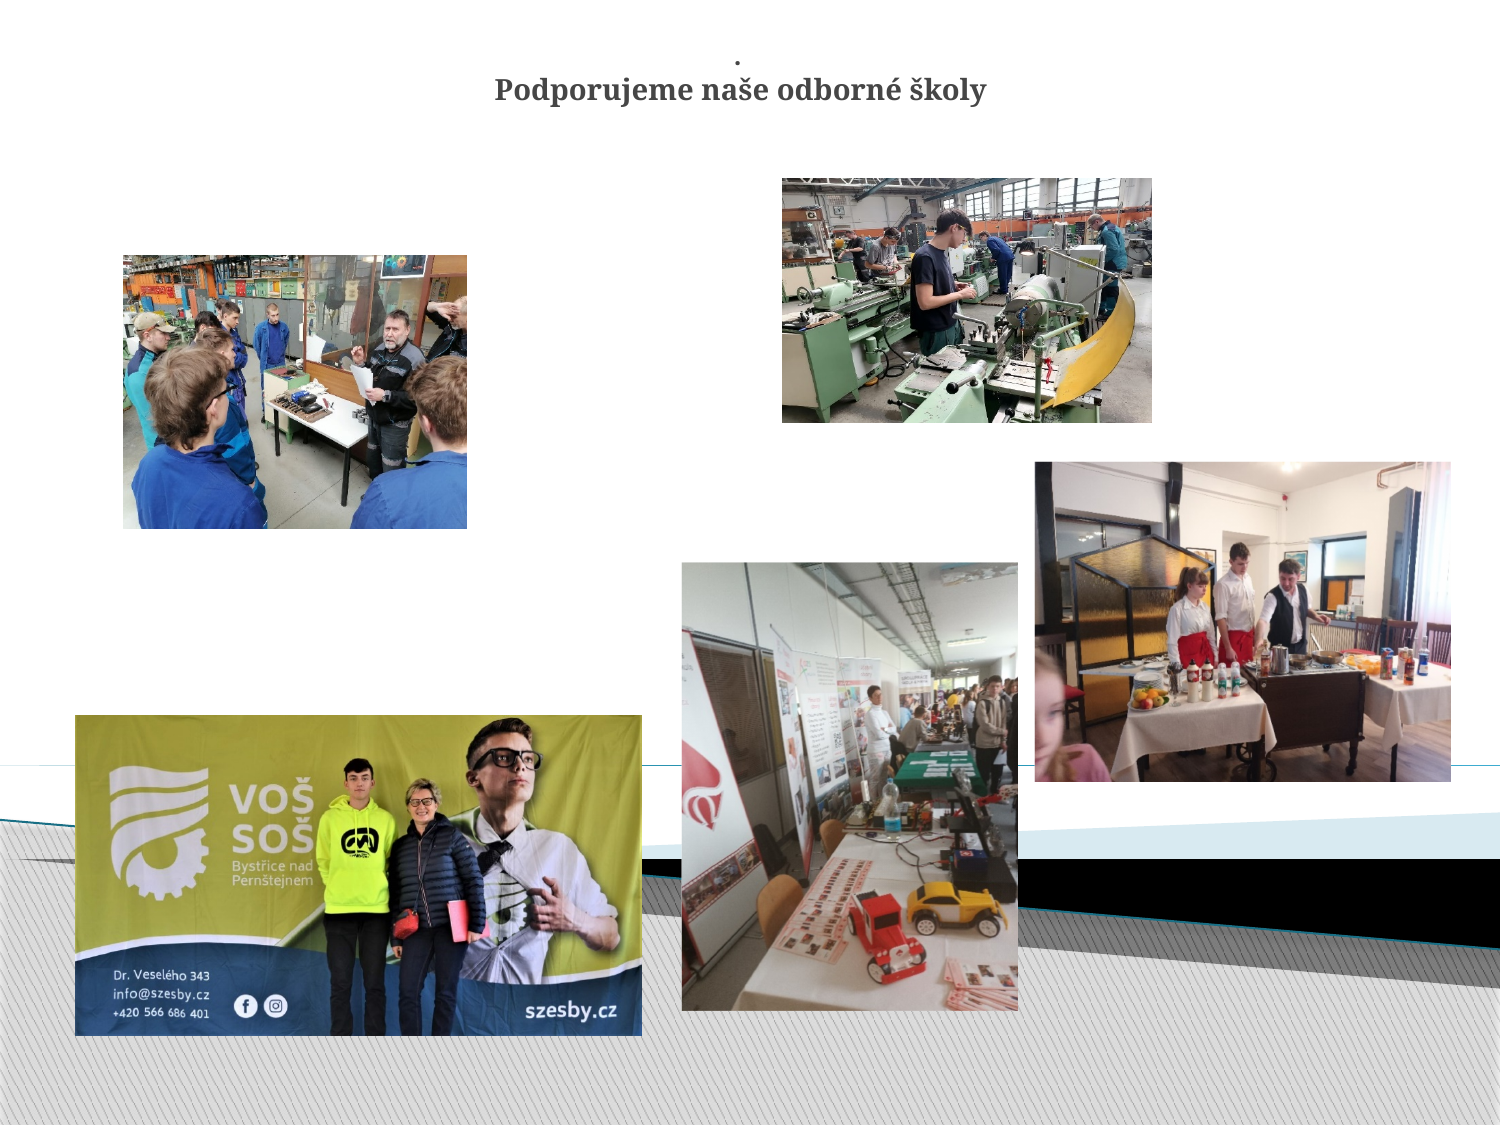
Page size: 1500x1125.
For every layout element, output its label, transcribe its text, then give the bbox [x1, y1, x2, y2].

title . Podporujeme naše odborné školy [0, 0, 1500, 114]
picture [0, 461, 1500, 1036]
picture [781, 178, 1152, 423]
picture [123, 255, 467, 529]
